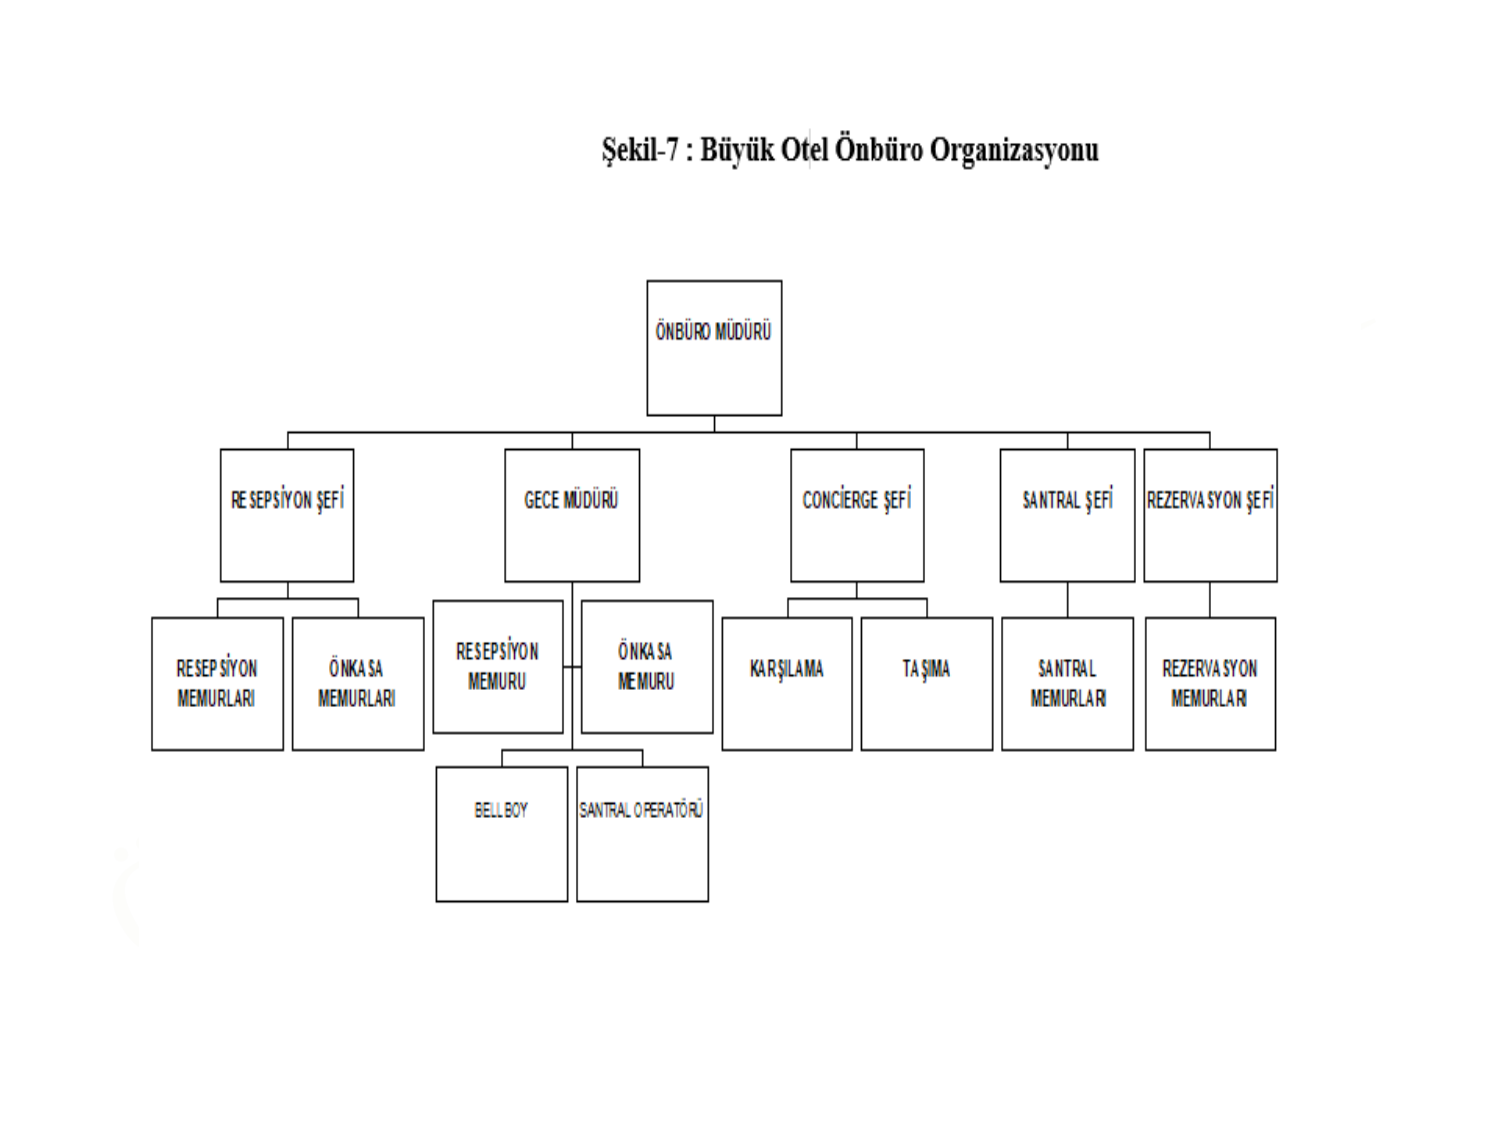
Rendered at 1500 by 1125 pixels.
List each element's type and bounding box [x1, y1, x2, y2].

picture [138, 77, 1362, 965]
